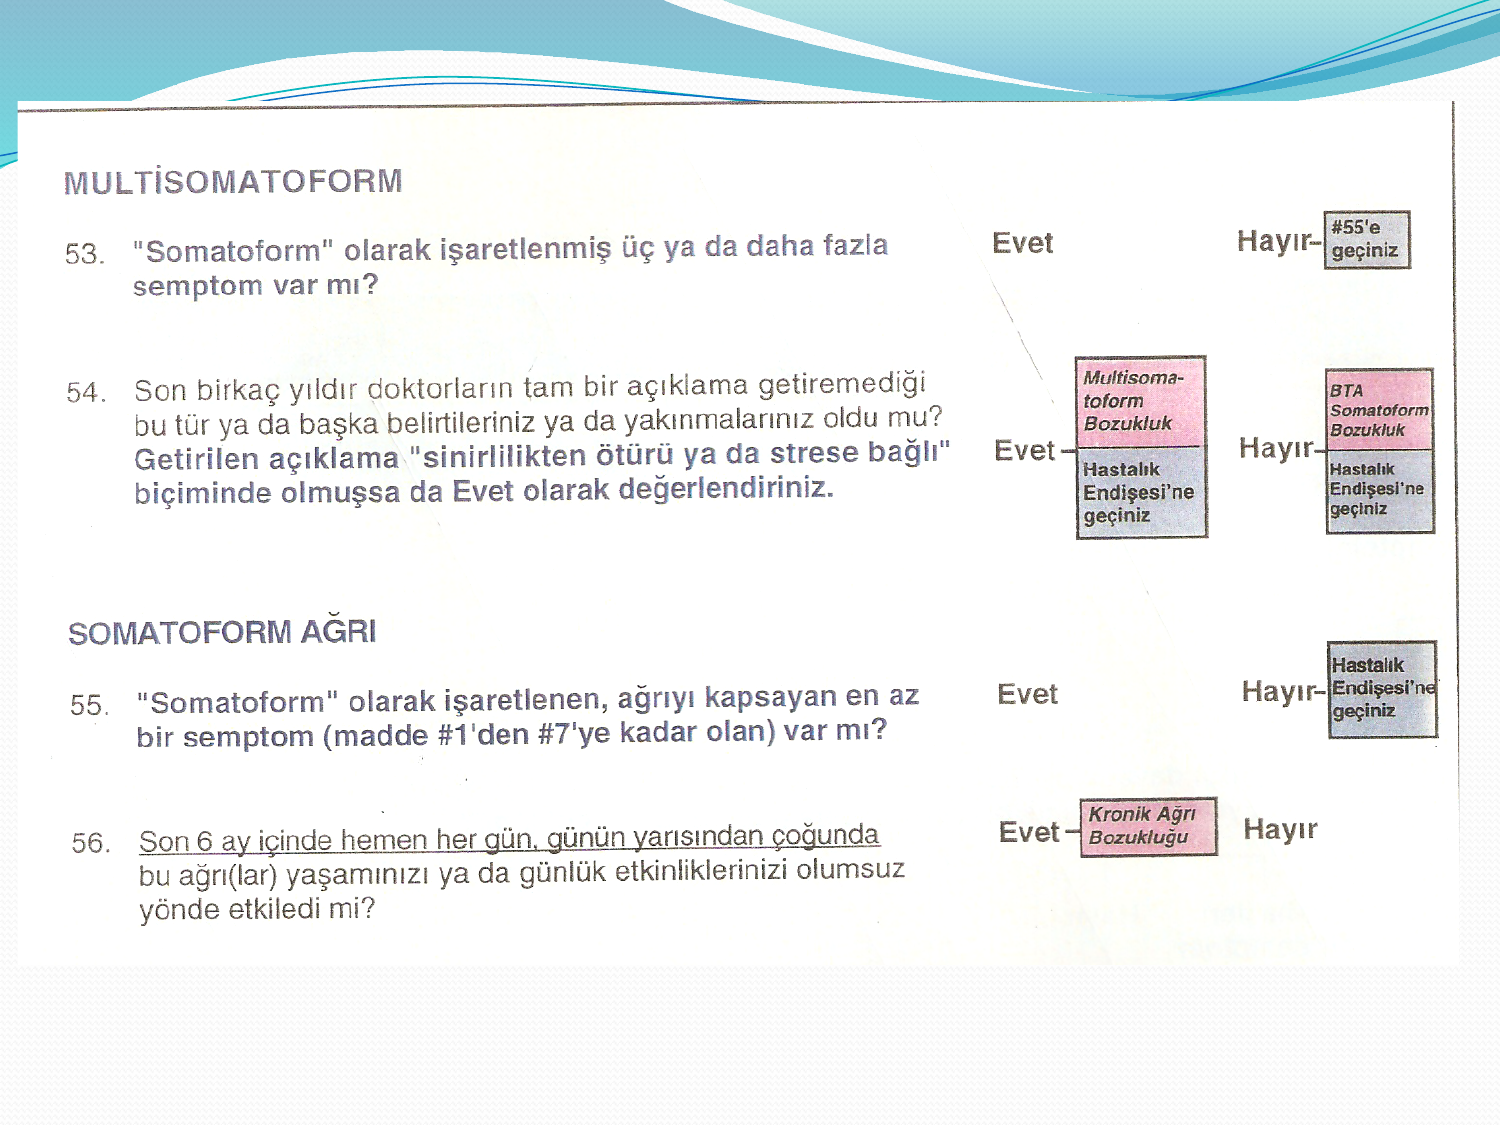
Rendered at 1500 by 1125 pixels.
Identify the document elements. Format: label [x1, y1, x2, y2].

list [17, 101, 1460, 965]
